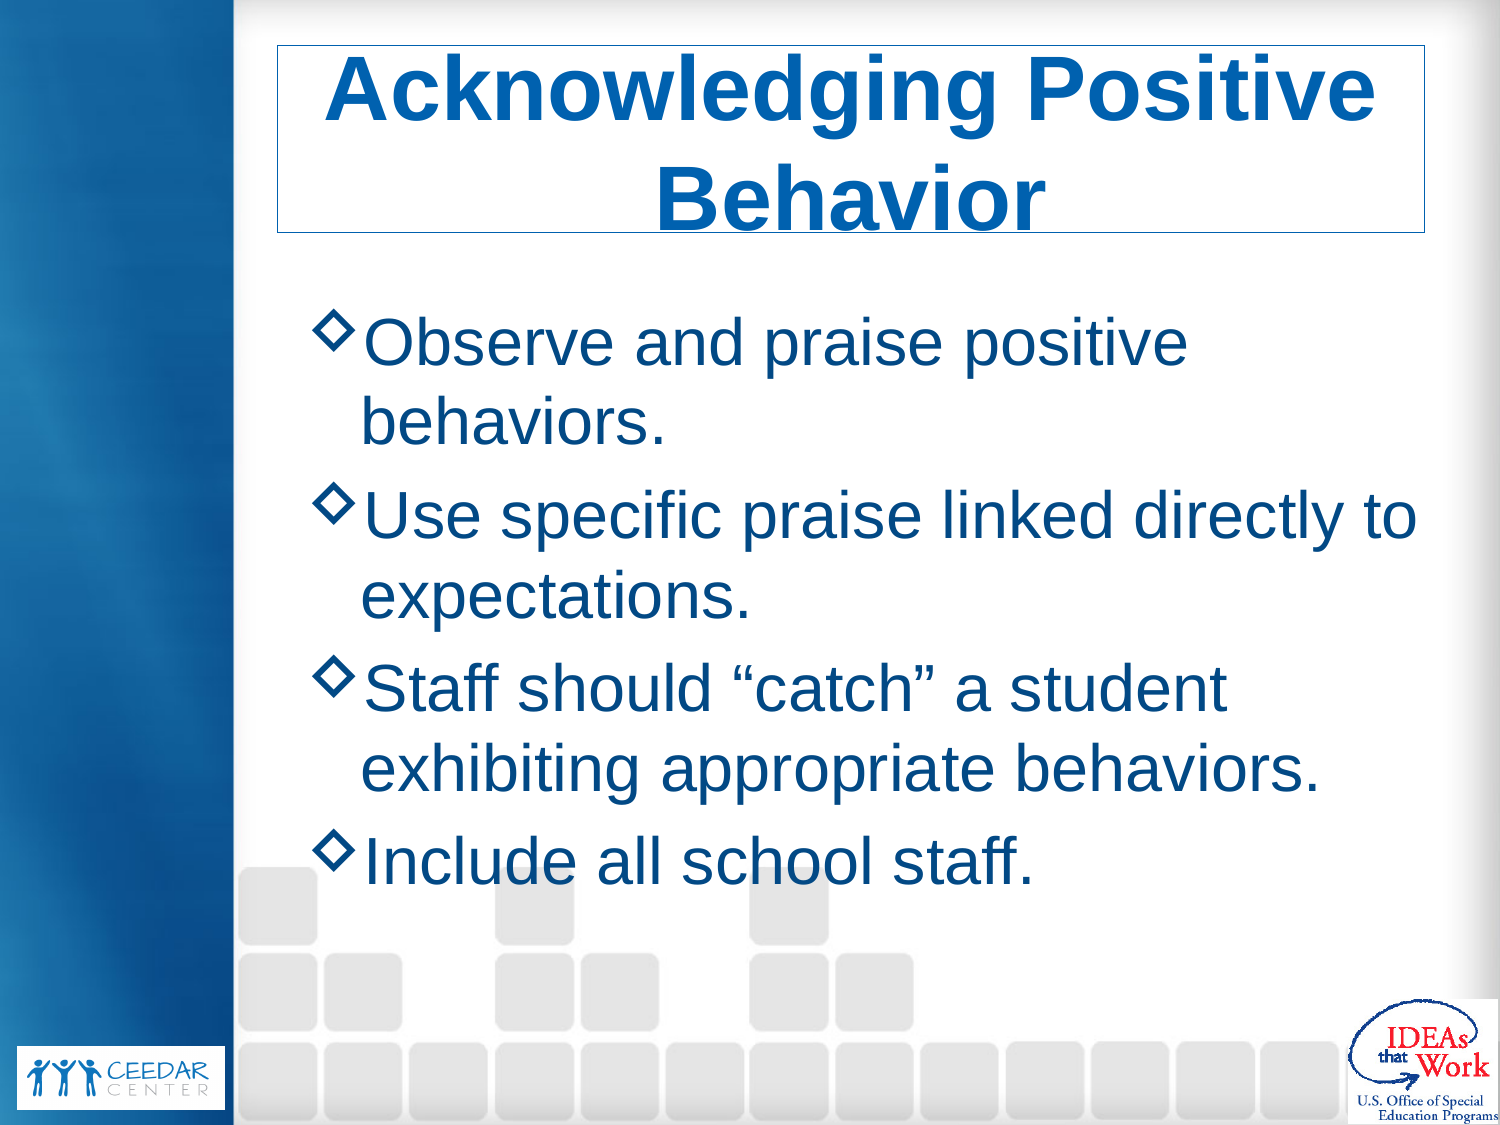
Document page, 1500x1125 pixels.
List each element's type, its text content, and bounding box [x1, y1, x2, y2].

title Acknowledging Positive Behavior [277, 45, 1425, 233]
picture [0, 0, 1500, 1125]
list Observe and praise positive behaviors. Use specific praise linked directly to expectations. Staff should “catch” a student exhibiting appropriate behaviors. Include all school staff. [289, 290, 1474, 989]
